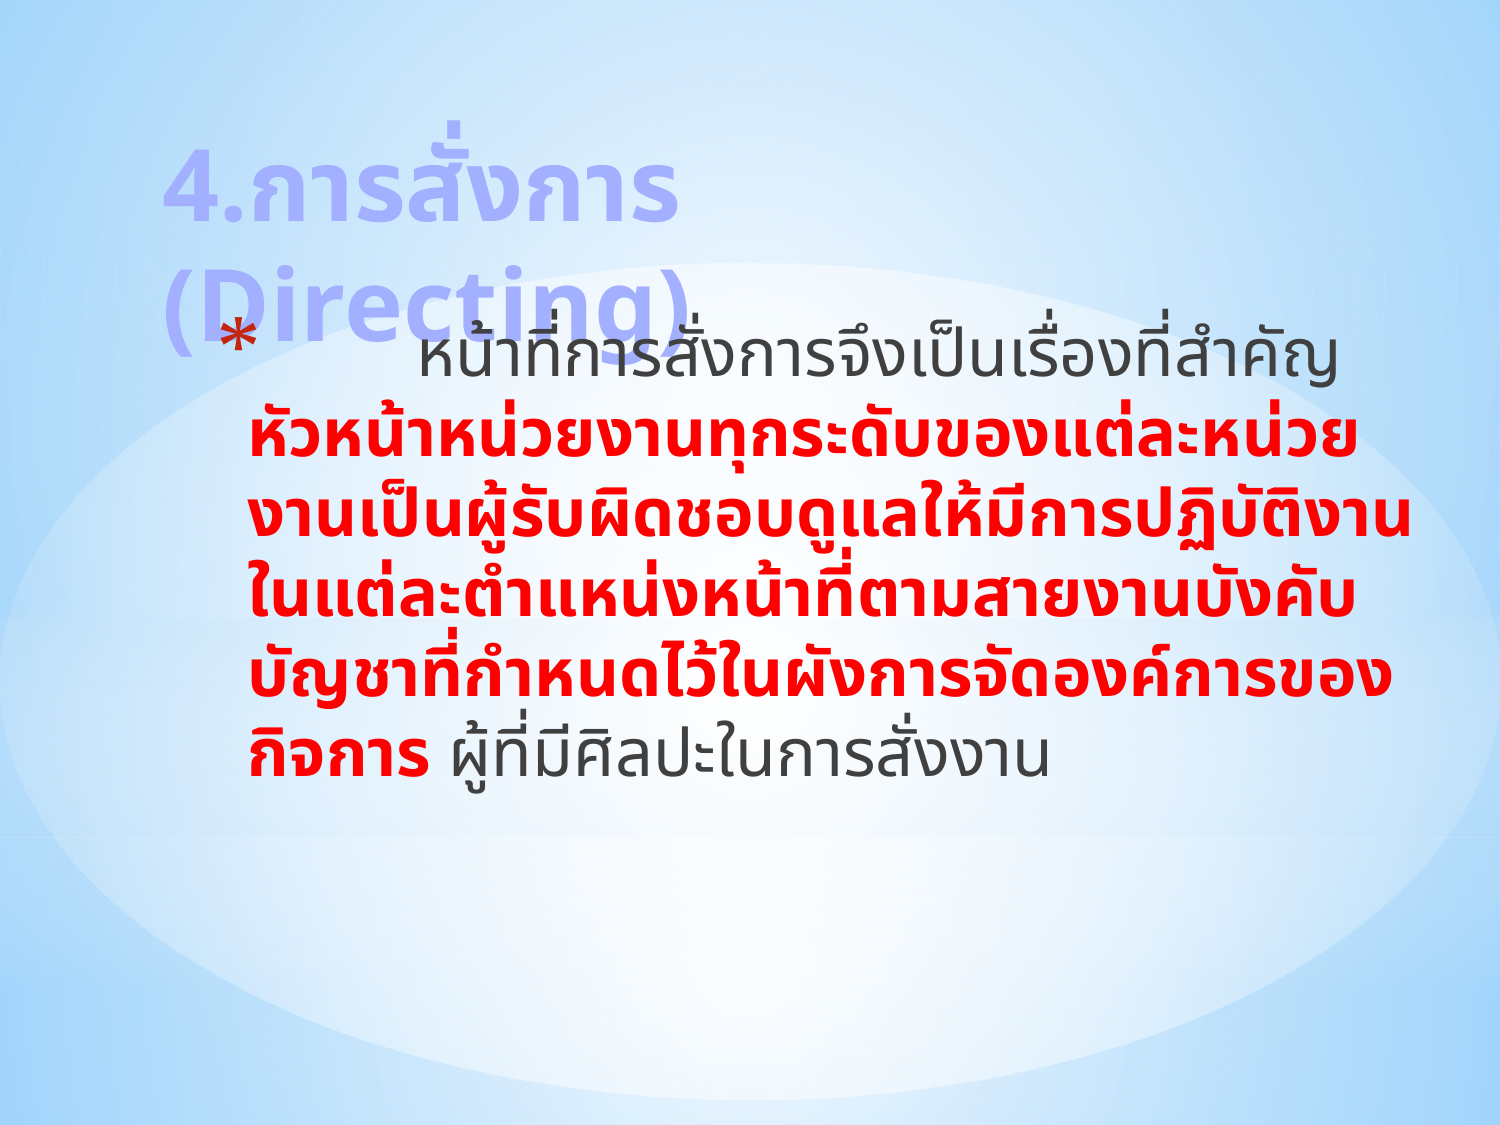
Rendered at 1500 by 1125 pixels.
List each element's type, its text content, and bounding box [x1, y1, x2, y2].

list หน้าที่การสั่งการจึงเป็นเรื่องที่สำคัญ หัวหน้าหน่วยงานทุกระดับของแต่ละหน่วยงานเป็นผู้รับผิดชอบดูแลให้มีการปฏิบัติงานในแต่ละตำแหน่งหน้าที่ตามสายงานบังคับบัญชาที่กำหนดไว้ในผังการจัดองค์การของกิจการ ผู้ที่มีศิลปะในการสั่งงาน [194, 302, 1436, 920]
title 4.การสั่งการ (Directing) [147, 113, 1216, 302]
